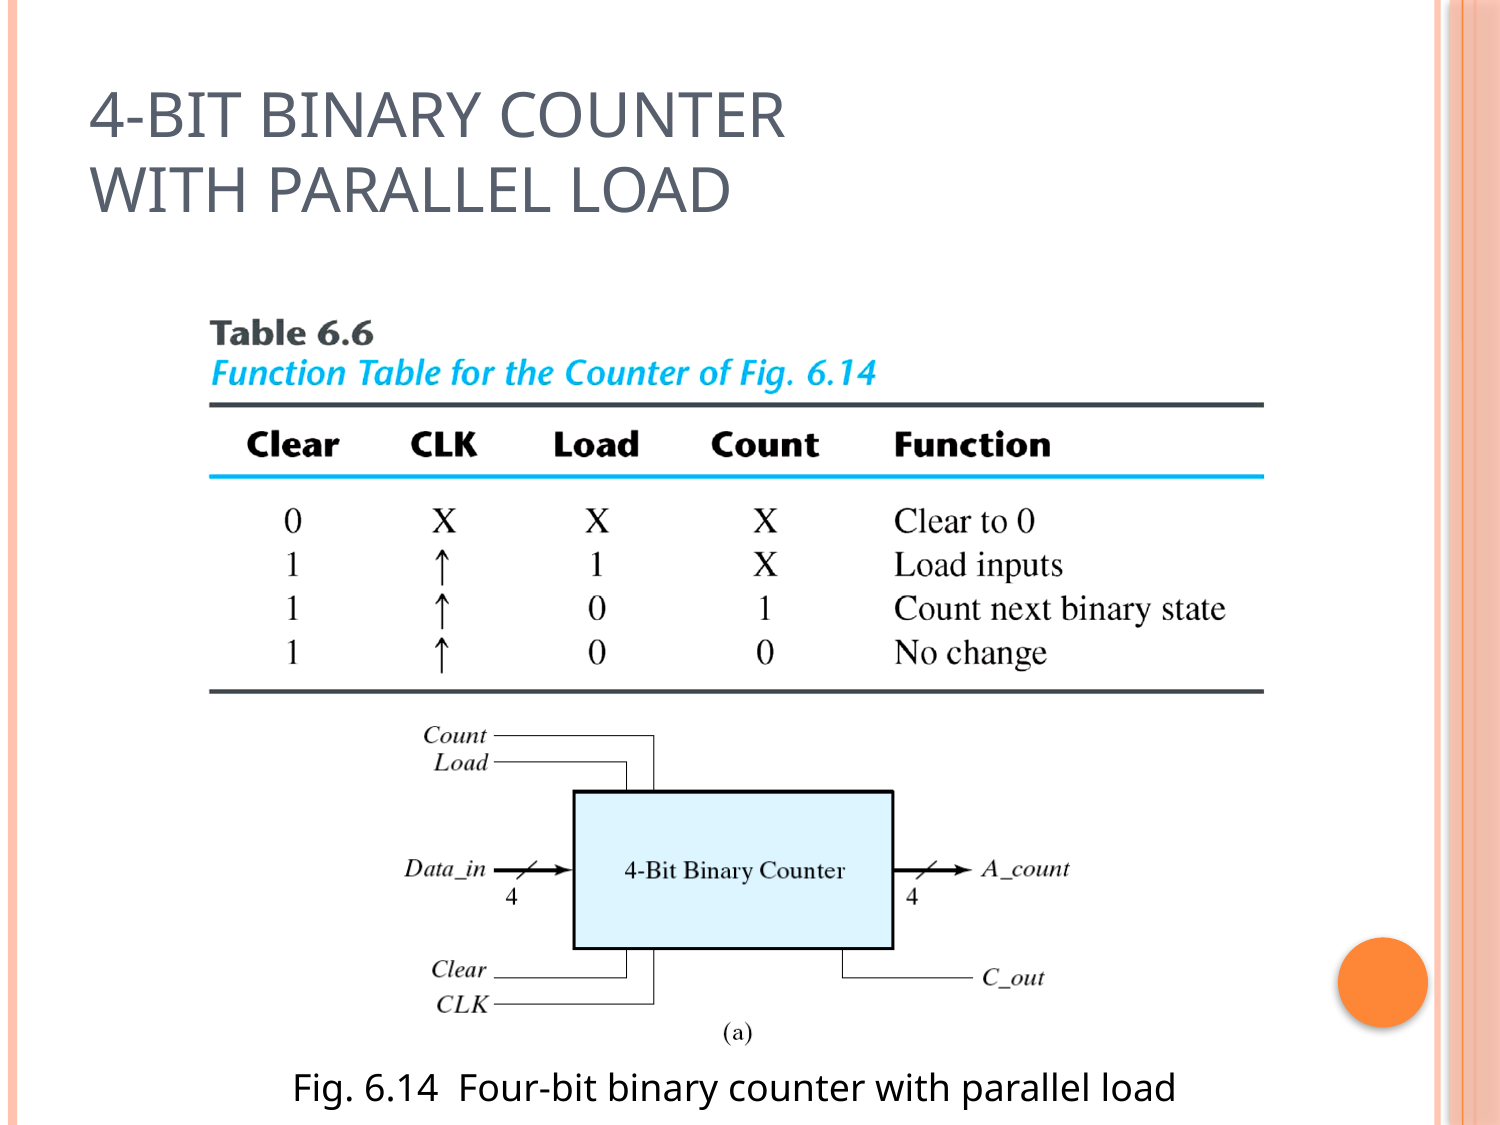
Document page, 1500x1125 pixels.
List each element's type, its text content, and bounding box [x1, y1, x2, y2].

picture [396, 719, 1076, 1049]
title 4-bit binary counter with parallel load [75, 45, 1338, 233]
picture [201, 313, 1272, 700]
text_box Fig. 6.14 Four-bit binary counter with parallel load [198, 1056, 1272, 1116]
